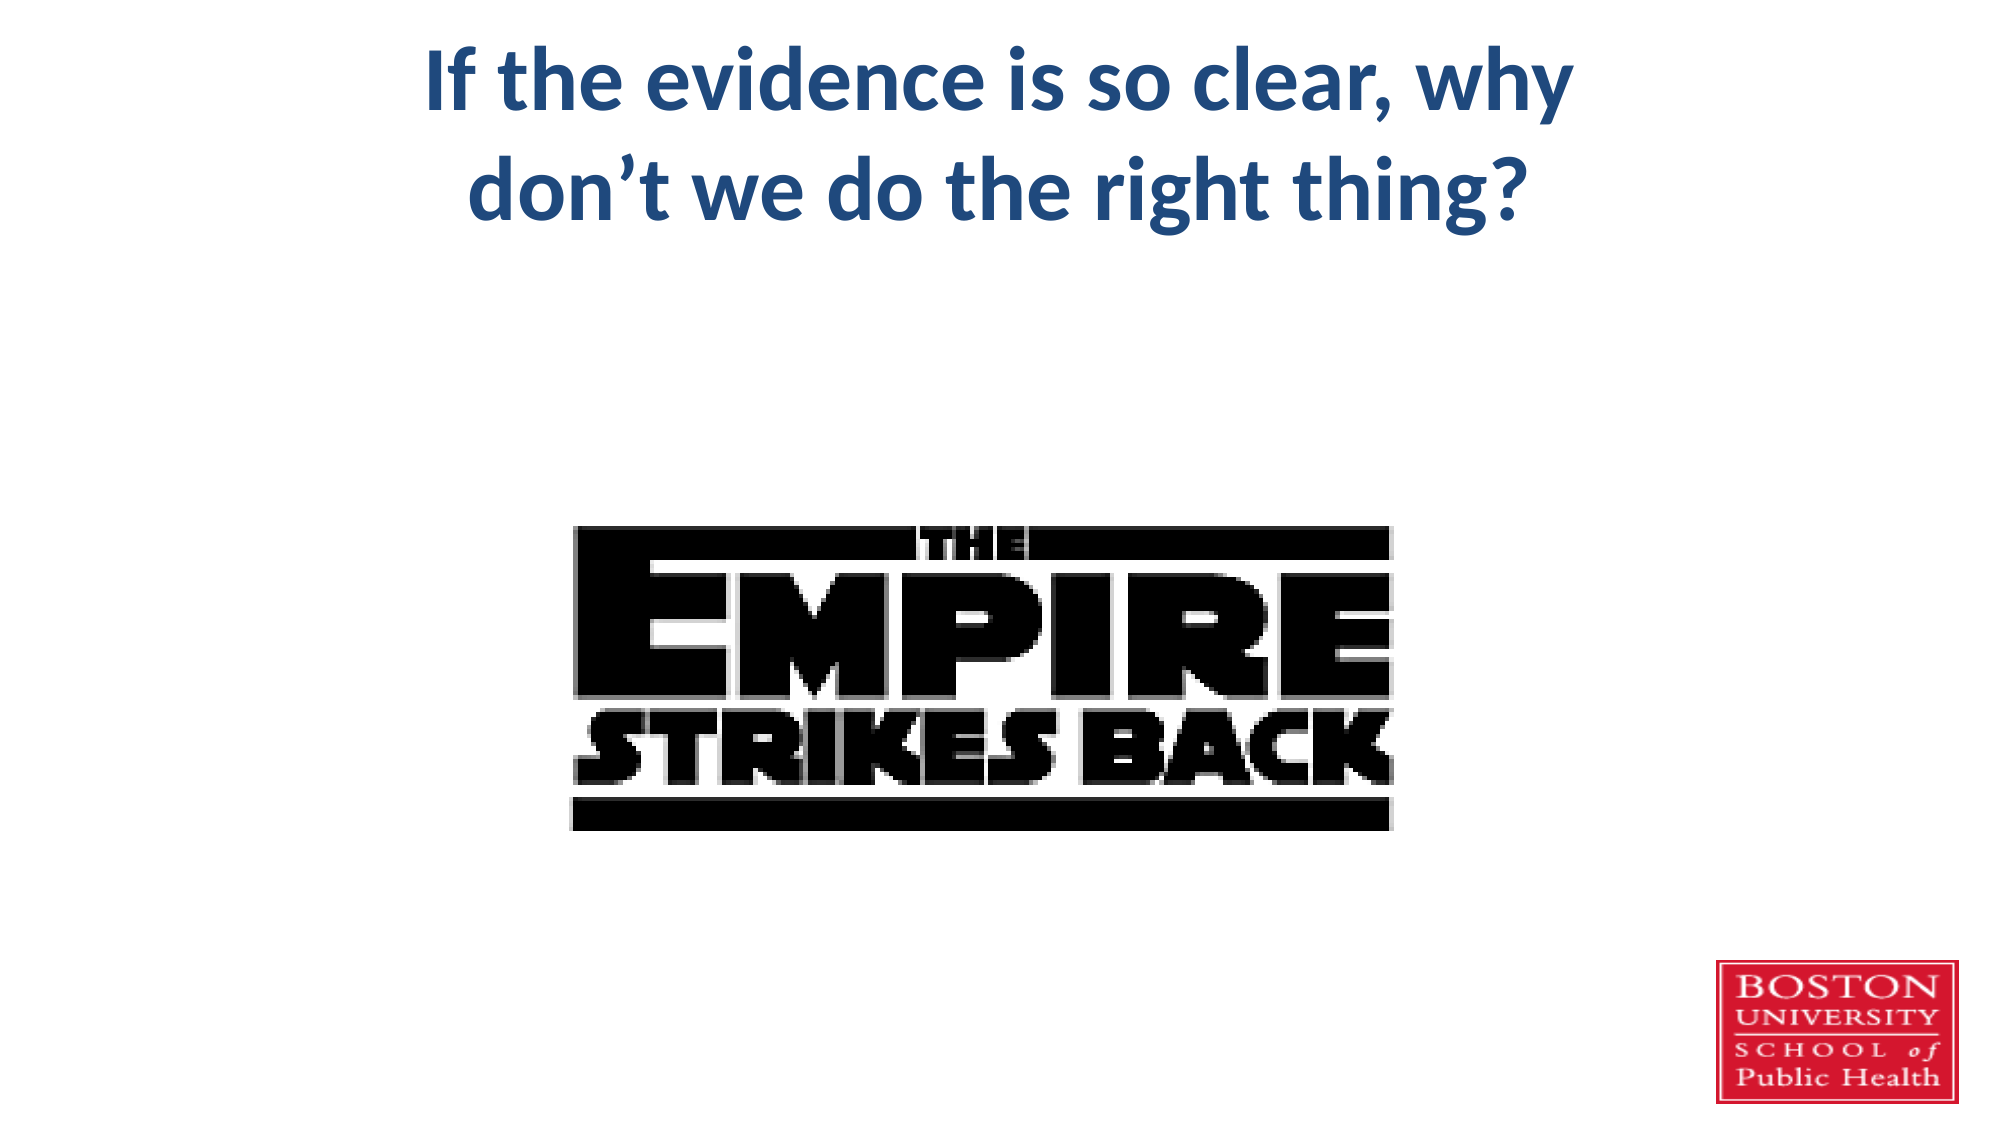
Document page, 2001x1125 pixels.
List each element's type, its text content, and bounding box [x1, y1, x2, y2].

picture [532, 254, 1435, 1104]
picture [1716, 960, 1959, 1104]
title If the evidence is so clear, why don’t we do the right thing? [362, 64, 1638, 193]
